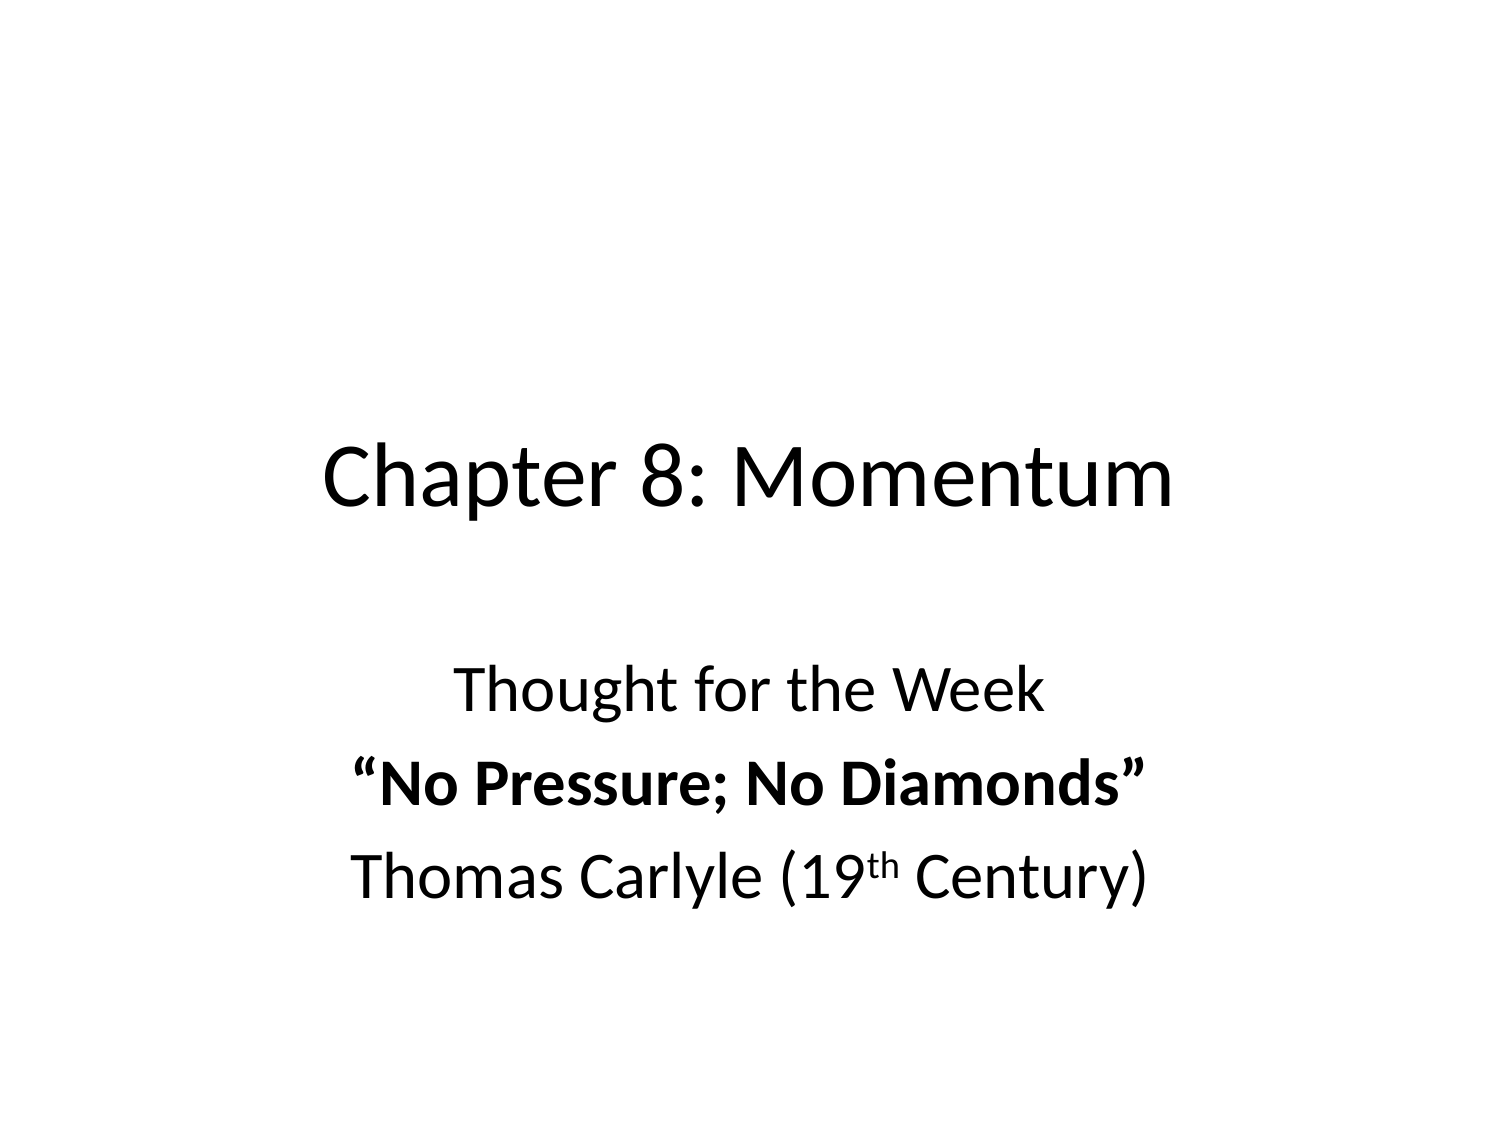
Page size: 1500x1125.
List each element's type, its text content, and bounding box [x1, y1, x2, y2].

title Chapter 8: Momentum [112, 349, 1388, 591]
subtitle Thought for the Week “No Pressure; No Diamonds” Thomas Carlyle (19th Century) [225, 637, 1275, 925]
